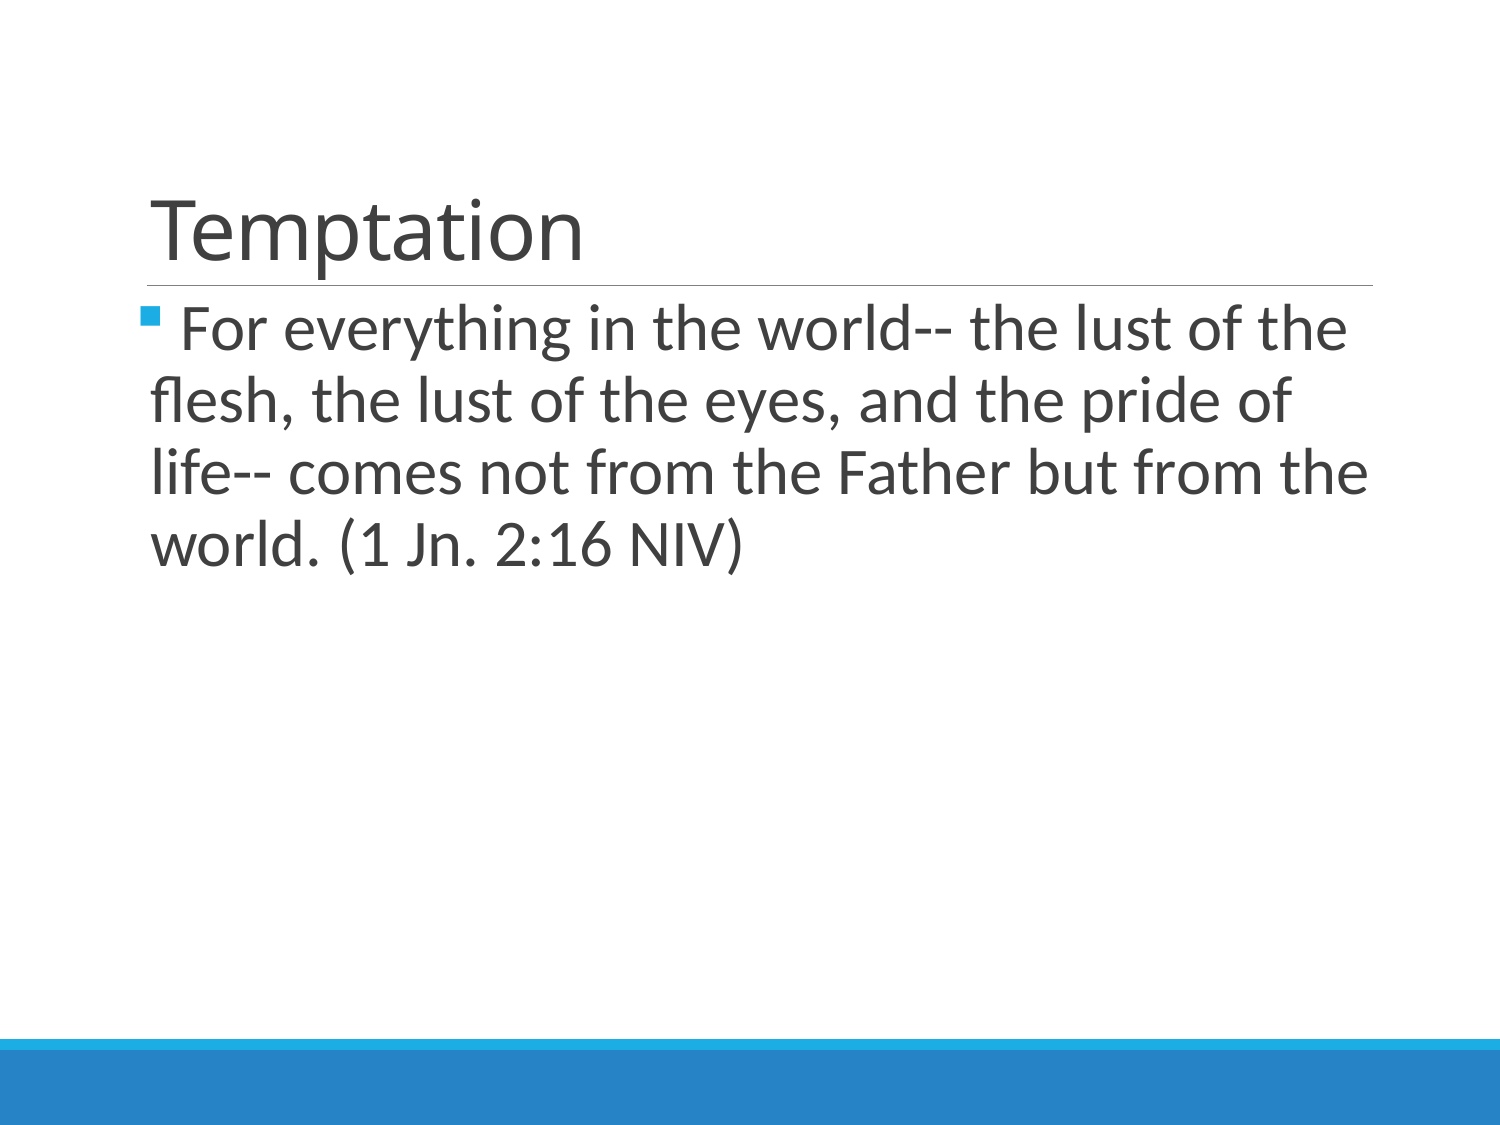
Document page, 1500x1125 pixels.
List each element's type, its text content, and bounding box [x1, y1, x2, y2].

list For everything in the world-- the lust of the flesh, the lust of the eyes, and the pride of life-- comes not from the Father but from the world. (1 Jn. 2:16 NIV) [135, 285, 1373, 1033]
title Temptation [135, 47, 1373, 285]
